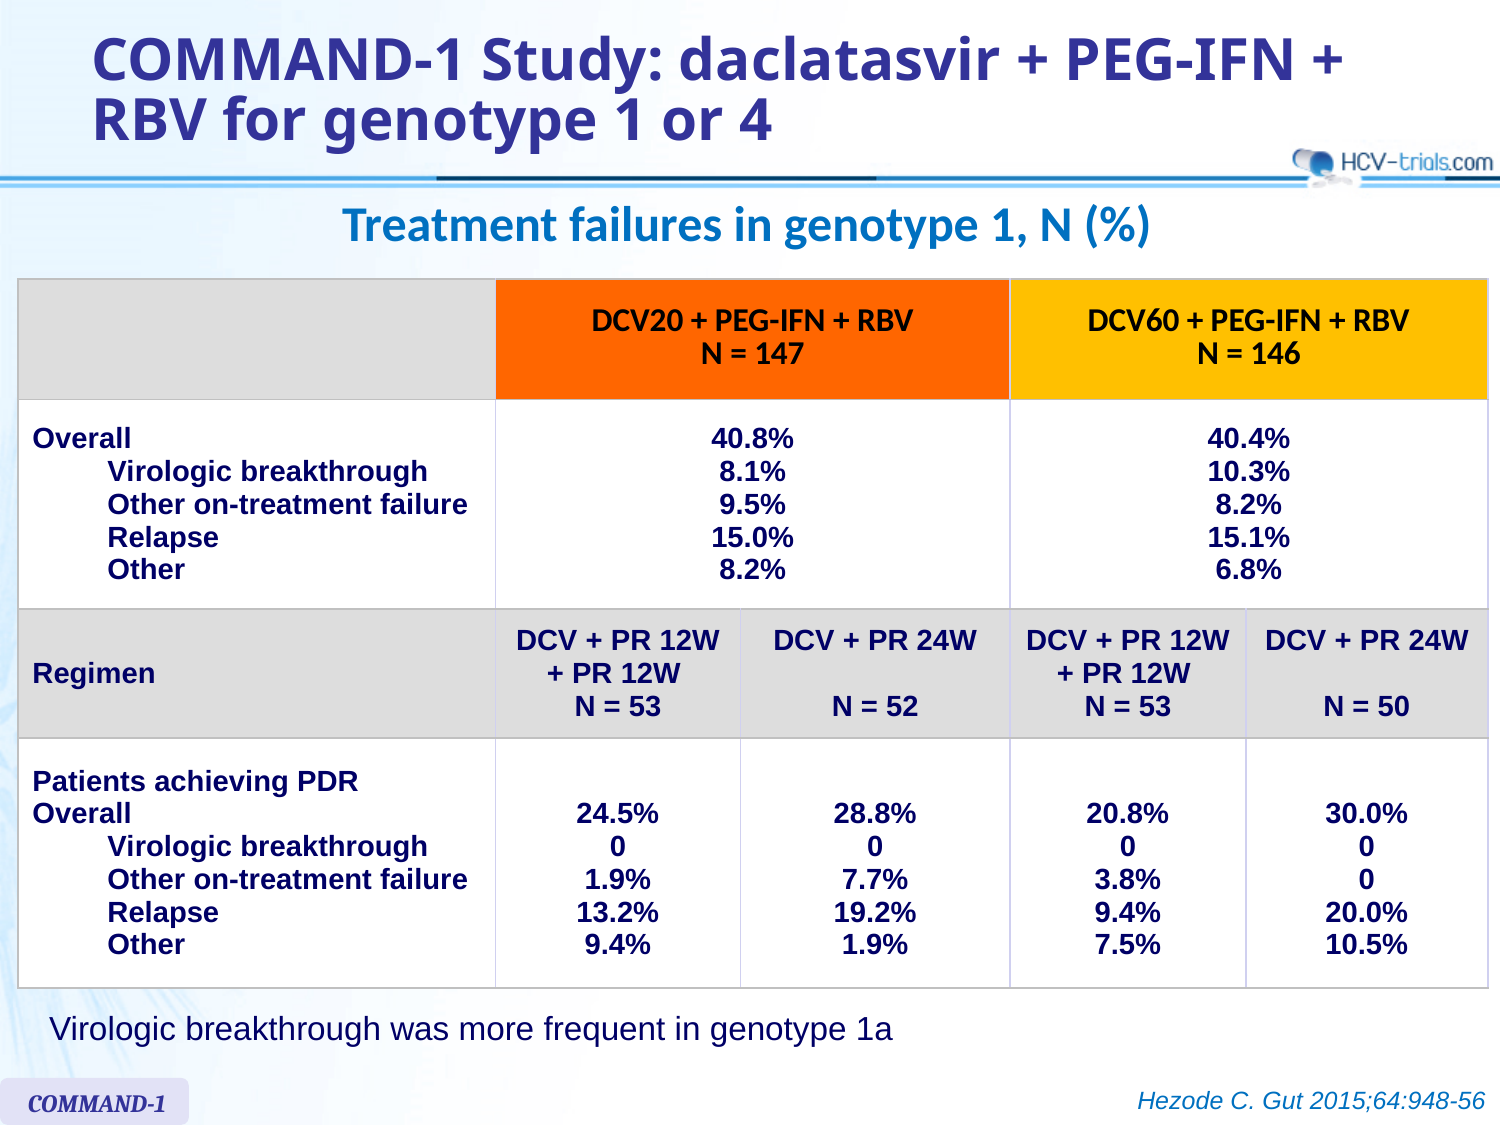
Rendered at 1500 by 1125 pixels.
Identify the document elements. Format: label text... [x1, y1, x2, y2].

table_cell Regimen [19, 610, 495, 737]
table_cell DCV + PR 12W + PR 12W N = 53 [496, 610, 740, 737]
table_header [19, 280, 495, 399]
text_box Virologic breakthrough was more frequent in genotype 1a [34, 999, 910, 1055]
table_cell 40.8% 8.1% 9.5% 15.0% 8.2% [496, 400, 1009, 608]
table_cell 24.5% 0 1.9% 13.2% 9.4% [496, 739, 740, 987]
title COMMAND-1 Study: daclatasvir + PEG-IFN + RBV for genotype 1 or 4 [76, 12, 1448, 173]
table_cell 40.4% 10.3% 8.2% 15.1% 6.8% [1011, 400, 1487, 608]
table_cell 20.8% 0 3.8% 9.4% 7.5% [1011, 739, 1245, 987]
table_cell Overall Virologic breakthrough Other on-treatment failure Relapse Other [19, 400, 495, 608]
text_box Hezode C. Gut 2015;64:948-56 [903, 1077, 1500, 1122]
table_header DCV60 + PEG-IFN + RBV N = 146 [1011, 280, 1487, 399]
table_cell DCV + PR 24W N = 52 [741, 610, 1009, 737]
picture [0, 0, 1500, 1125]
table_cell 30.0% 0 0 20.0% 10.5% [1247, 739, 1487, 987]
table_header DCV20 + PEG-IFN + RBV N = 147 [496, 280, 1009, 399]
table_cell DCV + PR 24W N = 50 [1247, 610, 1487, 737]
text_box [0, 1077, 207, 1125]
table_cell Patients achieving PDR Overall Virologic breakthrough Other on-treatment failure Relapse Other [19, 739, 495, 987]
text_box Treatment failures in genotype 1, N (%) [159, 184, 1335, 260]
table_cell DCV + PR 12W + PR 12W N = 53 [1011, 610, 1245, 737]
table_cell 28.8% 0 7.7% 19.2% 1.9% [741, 739, 1009, 987]
